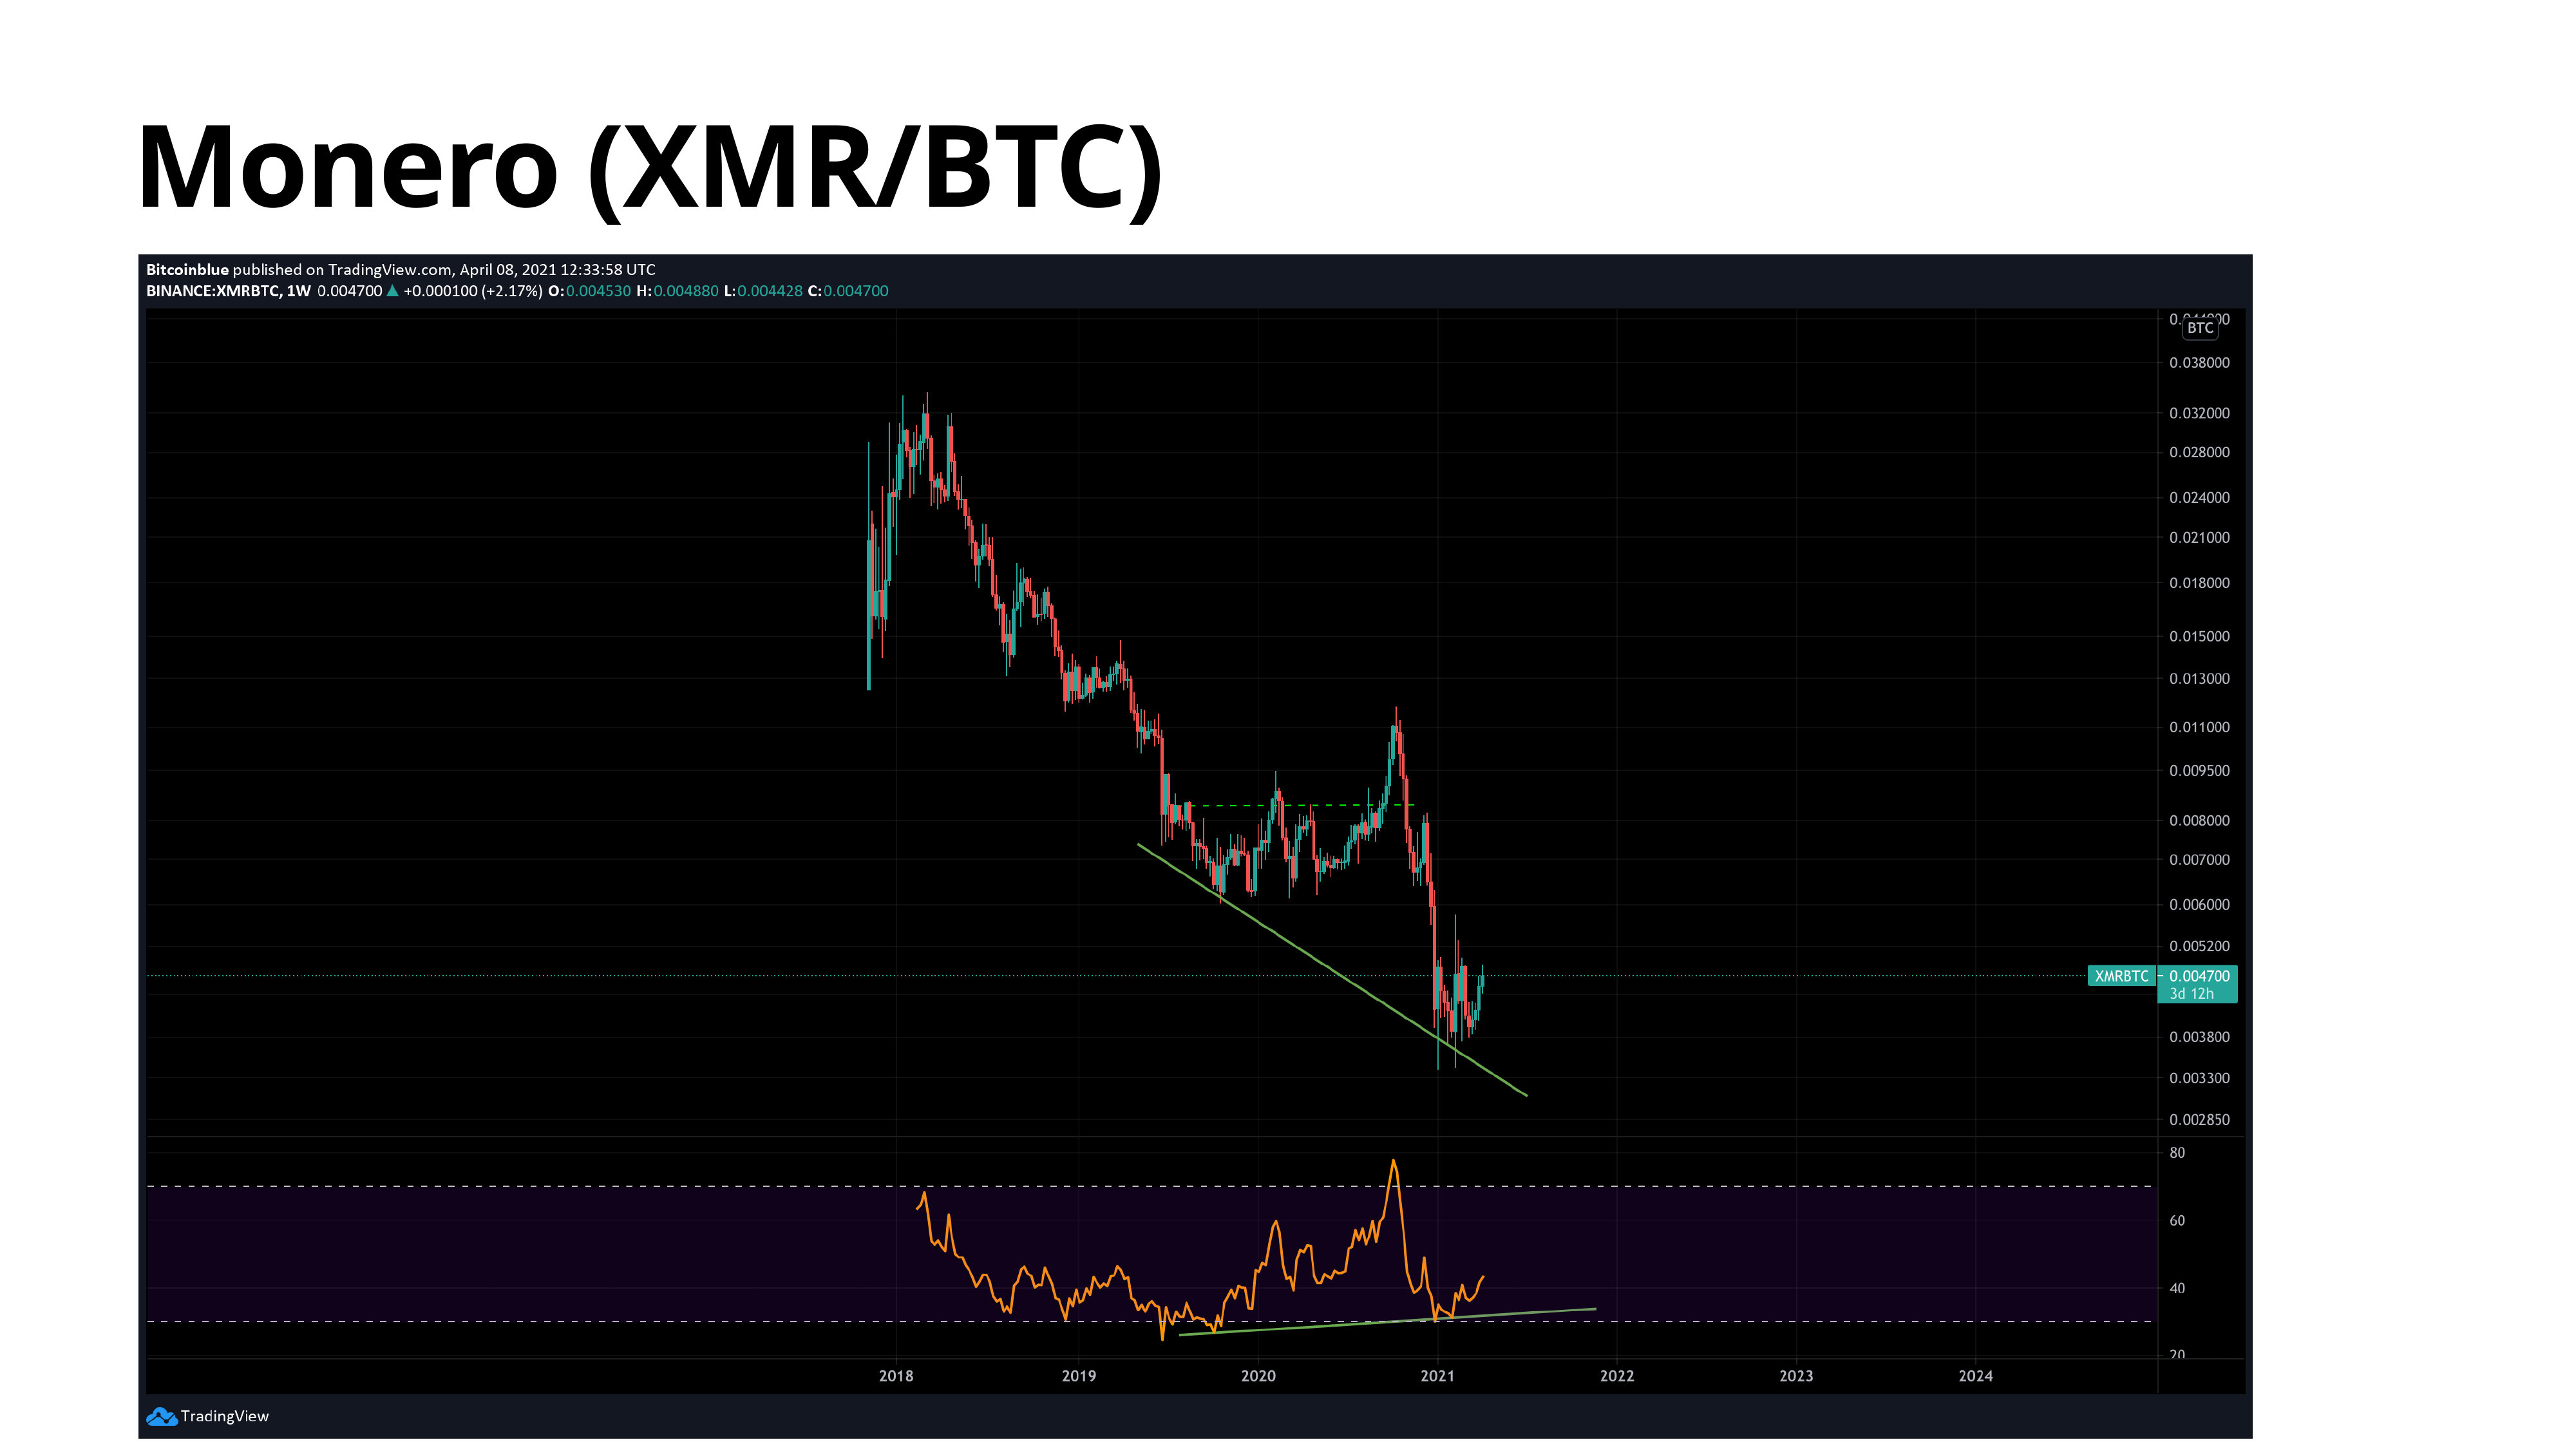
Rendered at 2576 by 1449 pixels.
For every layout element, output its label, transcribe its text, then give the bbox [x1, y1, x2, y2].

picture [138, 254, 2253, 1439]
title Monero (XMR/BTC) [127, 113, 2449, 266]
